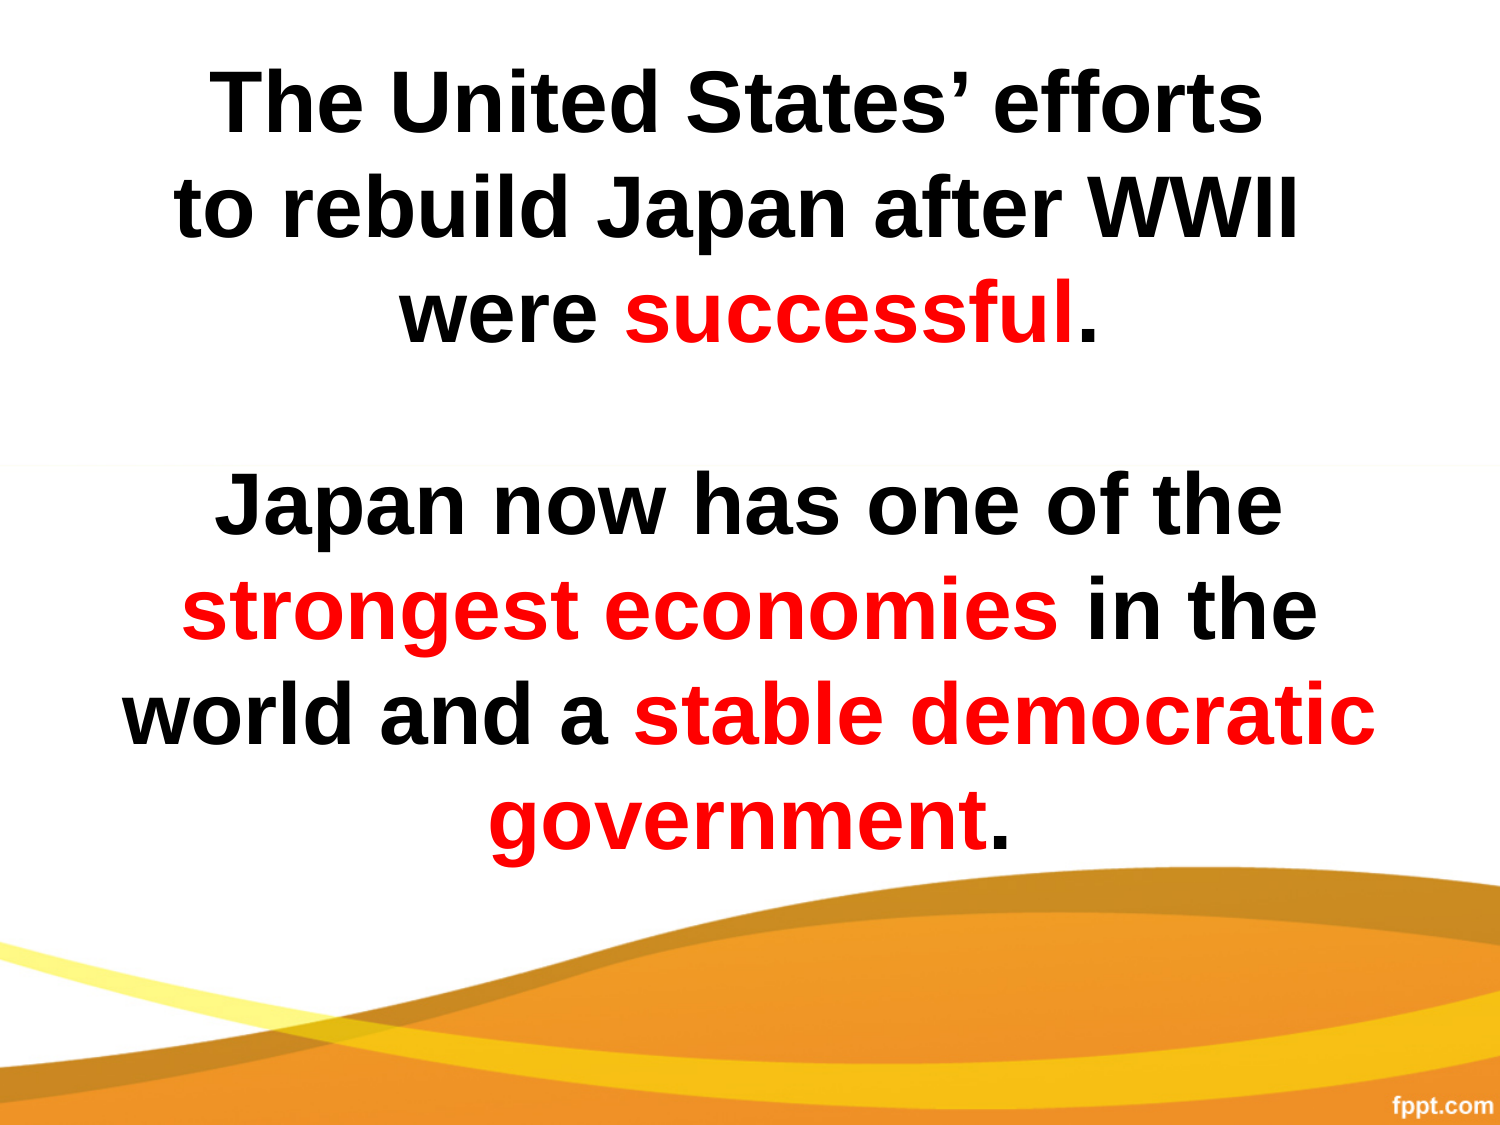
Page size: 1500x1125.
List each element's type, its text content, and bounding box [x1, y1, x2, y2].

text_box Japan now has one of the strongest economies in the world and a stable democratic government. [41, 468, 1459, 846]
picture [0, 0, 1500, 1125]
title The United States’ efforts to rebuild Japan after WWII were successful. [41, 54, 1459, 350]
